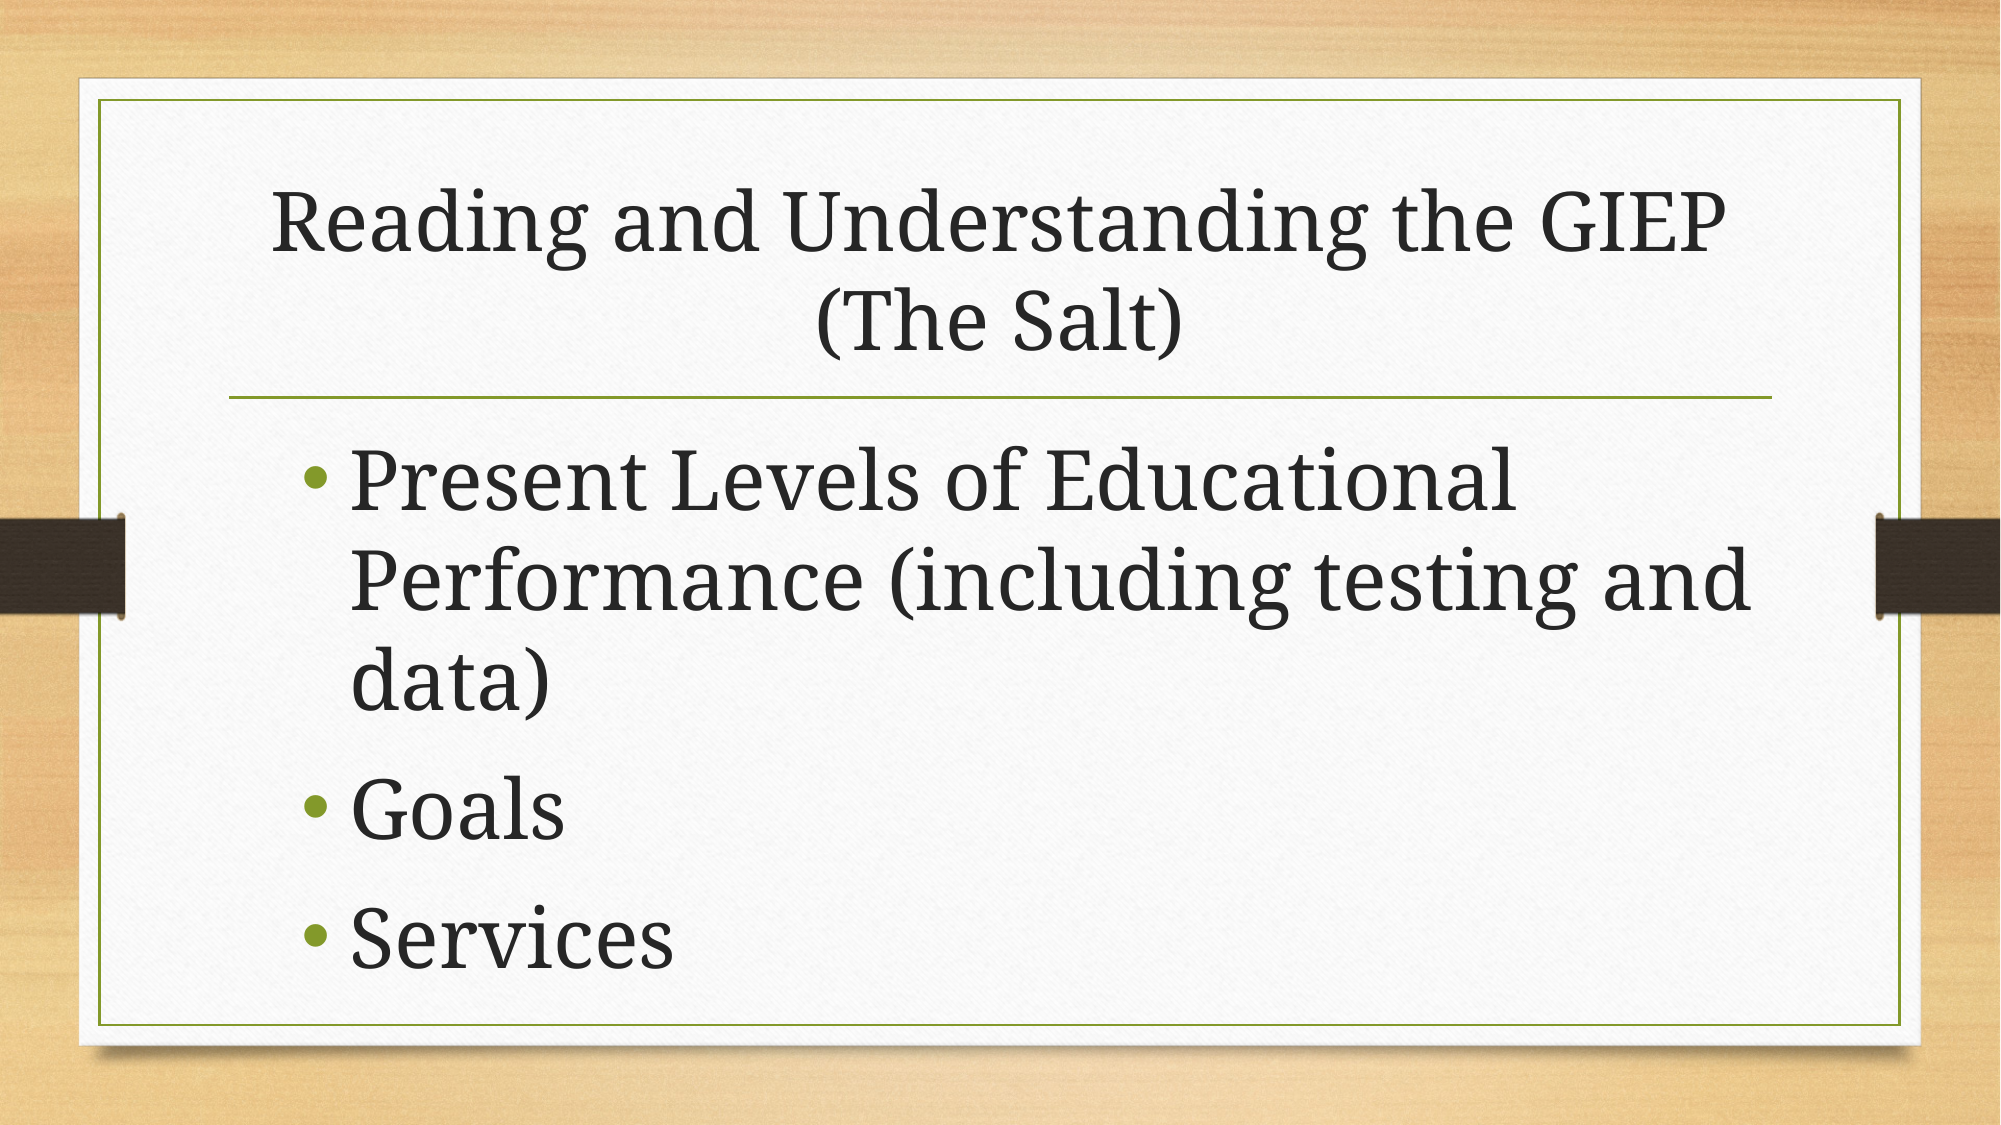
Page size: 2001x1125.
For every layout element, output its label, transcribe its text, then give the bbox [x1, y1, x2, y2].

list Present Levels of Educational Performance (including testing and data) Goals Services [212, 419, 1788, 964]
picture [0, 0, 2001, 1125]
title Reading and Understanding the GIEP (The Salt) [212, 161, 1788, 375]
